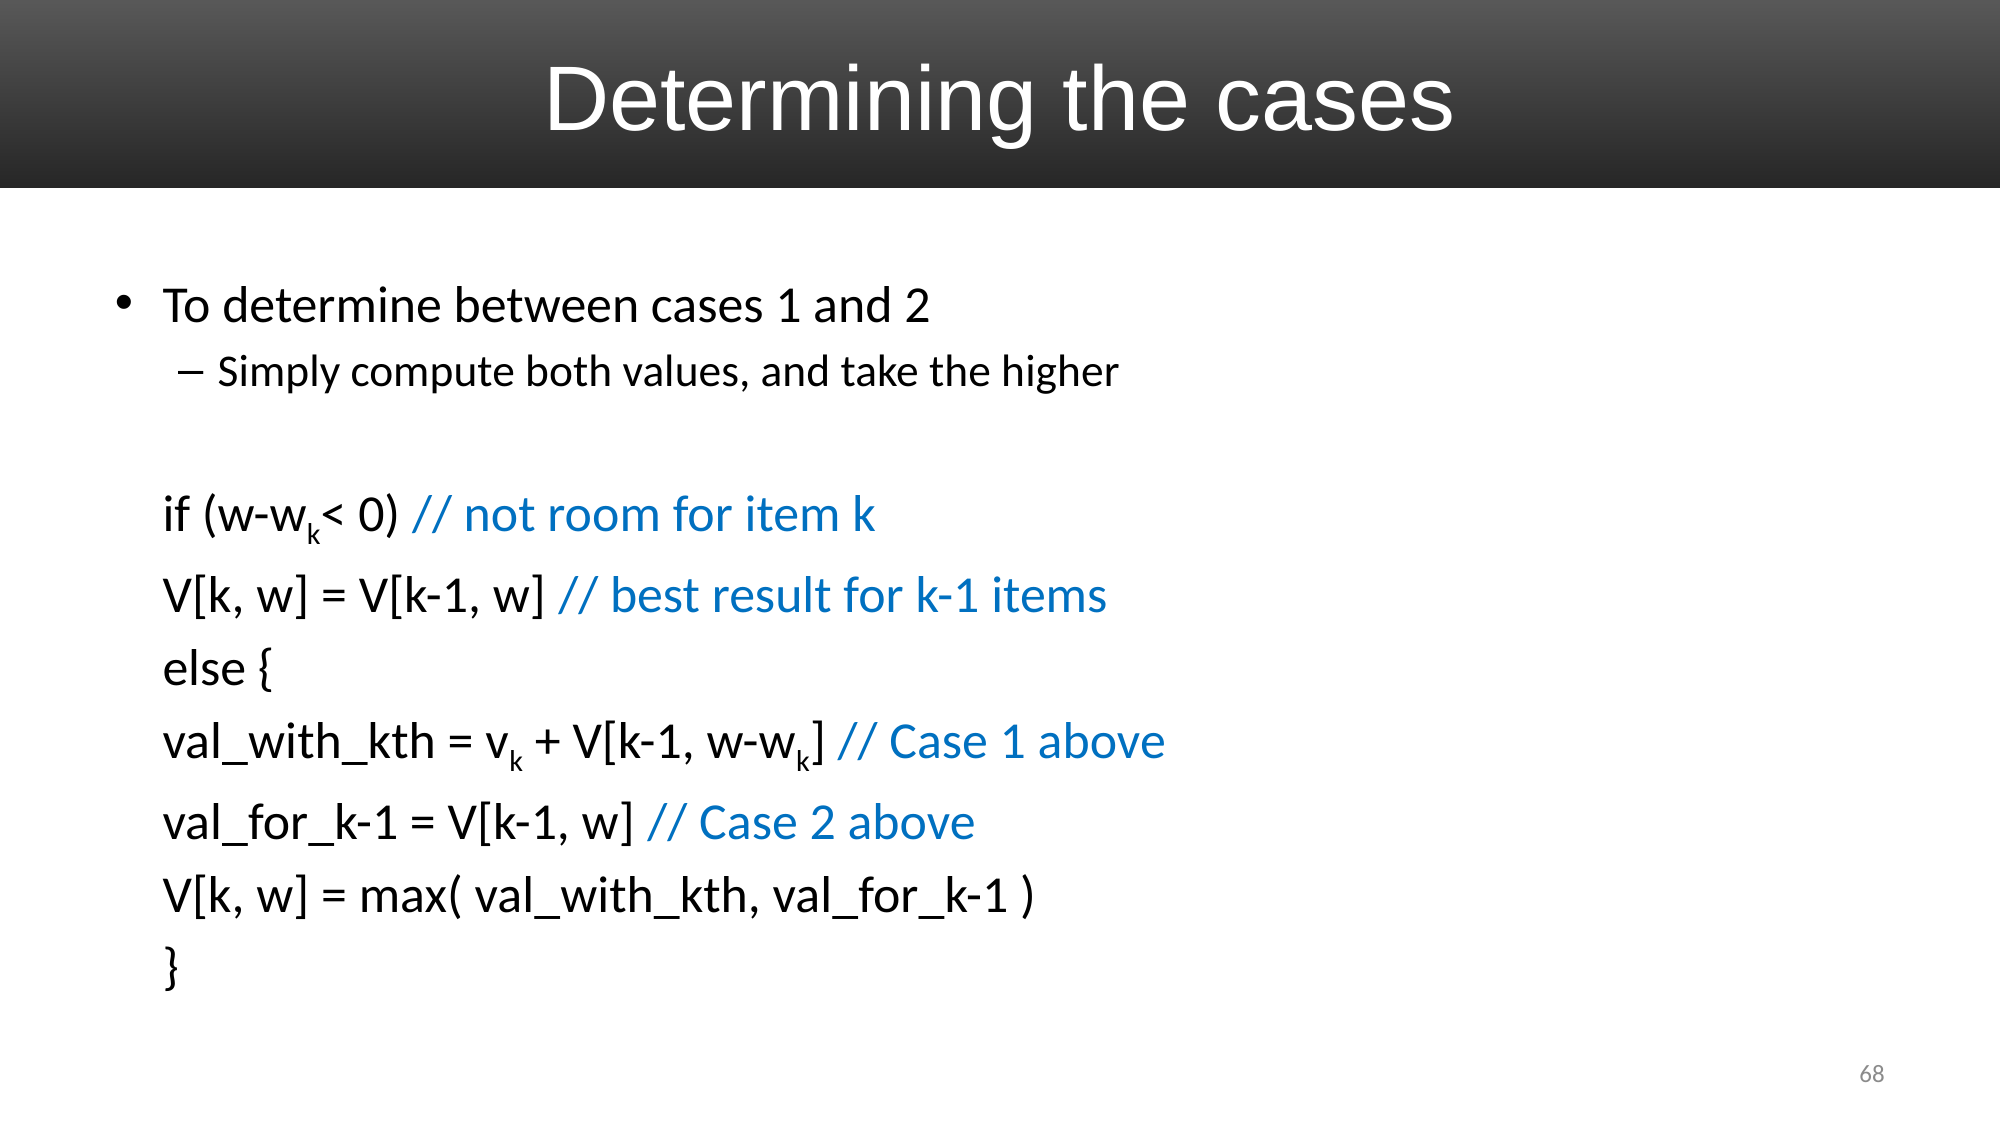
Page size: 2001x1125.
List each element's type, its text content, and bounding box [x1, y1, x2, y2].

list To determine between cases 1 and 2 Simply compute both values, and take the higher if (w-wk< 0) // not room for item k V[k, w] = V[k-1, w] // best result for k-1 items else { val_with_kth = vk + V[k-1, w-wk] // Case 1 above val_for_k-1 = V[k-1, w] // Case 2 above V[k, w] = max( val_with_kth, val_for_k-1 ) } [99, 262, 1900, 1005]
title Determining the cases [99, 24, 1900, 163]
slide_number 68 [1433, 1042, 1900, 1103]
